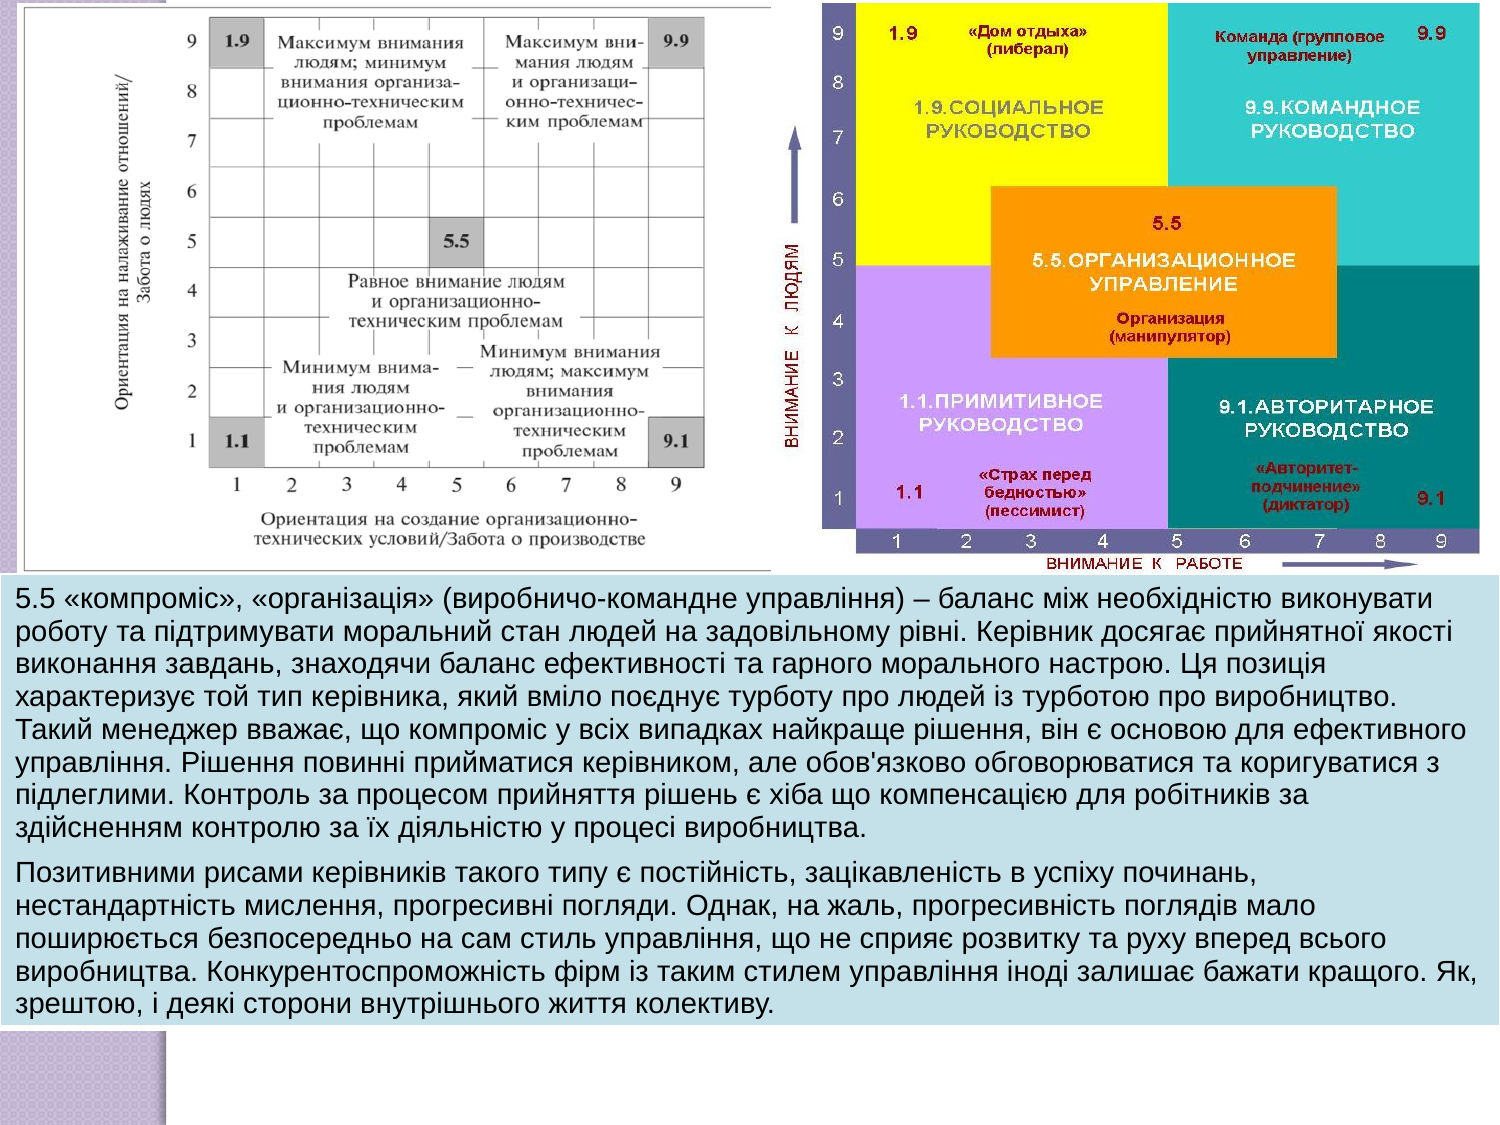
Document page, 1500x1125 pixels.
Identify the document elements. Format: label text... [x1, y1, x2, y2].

picture [17, 3, 1481, 575]
table_header 5.5 «компроміс», «організація» (виробничо-командне управління) – баланс між необхідністю виконувати роботу та підтримувати моральний стан людей на задовільному рівні. Керівник досягає прийнятної якості виконання завдань, знаходячи баланс ефективності та гарного морального настрою. Ця позиція характеризує той тип керівника, який вміло поєднує турботу про людей із турботою про виробництво. Такий менеджер вважає, що компроміс у всіх випадках найкраще рішення, він є основою для ефективного управління. Рішення повинні прийматися керівником, але обов'язково обговорюватися та коригуватися з підлеглими. Контроль за процесом прийняття рішень є хіба що компенсацією для робітників за здійсненням контролю за їх діяльністю у процесі виробництва. Позитивними рисами керівників такого типу є постійність, зацікавленість в успіху починань, нестандартність мислення, прогресивні погляди. Однак, на жаль, прогресивність поглядів мало поширюється безпосередньо на сам стиль управління, що не сприяє розвитку та руху вперед всього виробництва. Конкурентоспроможність фірм із таким стилем управління іноді залишає бажати кращого. Як, зрештою, і деякі сторони внутрішнього життя колективу. [1, 575, 1499, 1025]
